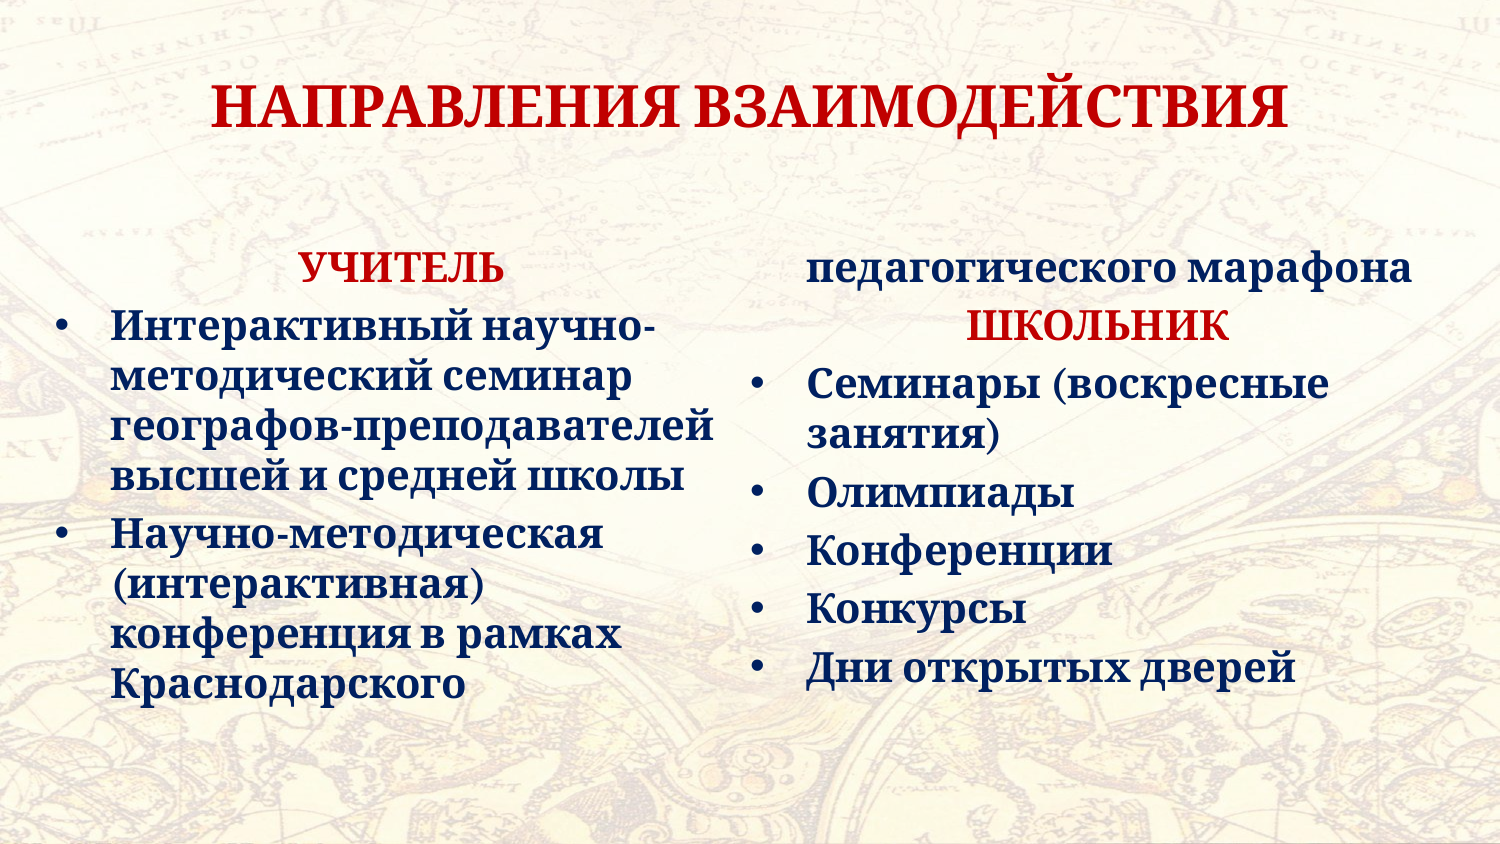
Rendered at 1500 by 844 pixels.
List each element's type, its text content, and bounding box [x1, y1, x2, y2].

title НАПРАВЛЕНИЯ ВЗАИМОДЕЙСТВИЯ [75, 33, 1425, 175]
list УЧИТЕЛЬ Интерактивный научно-методический семинар географов-преподавателей высшей и средней школы Научно-методическая (интерактивная) конференция в рамках Краснодарского педагогического марафона ШКОЛЬНИК Семинары (воскресные занятия) Олимпиады Конференции Конкурсы Дни открытых дверей [39, 232, 1461, 670]
